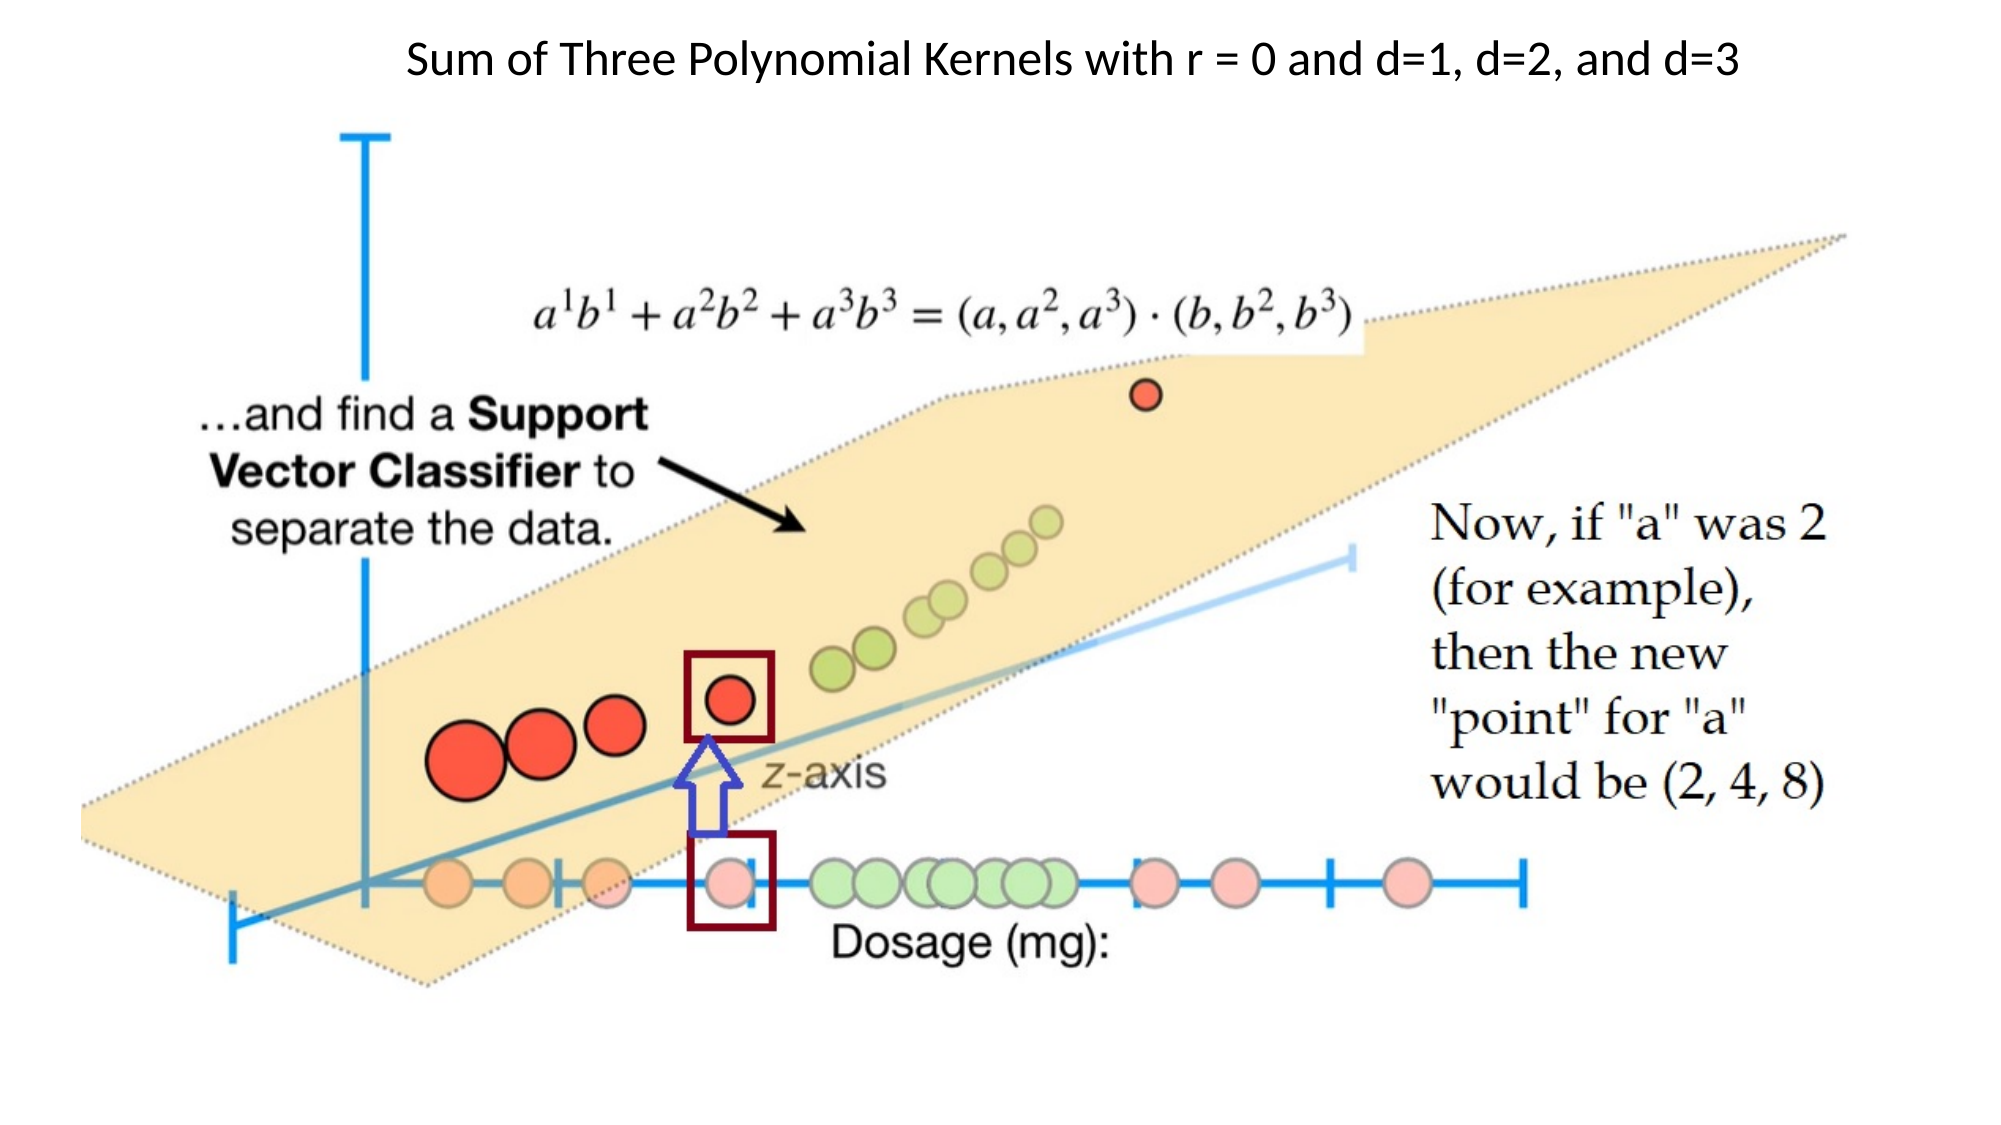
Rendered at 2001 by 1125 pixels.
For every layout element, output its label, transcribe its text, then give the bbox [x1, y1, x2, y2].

text_box Sum of Three Polynomial Kernels with r = 0 and d=1, d=2, and d=3 [391, 18, 1756, 93]
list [81, 93, 1896, 1032]
